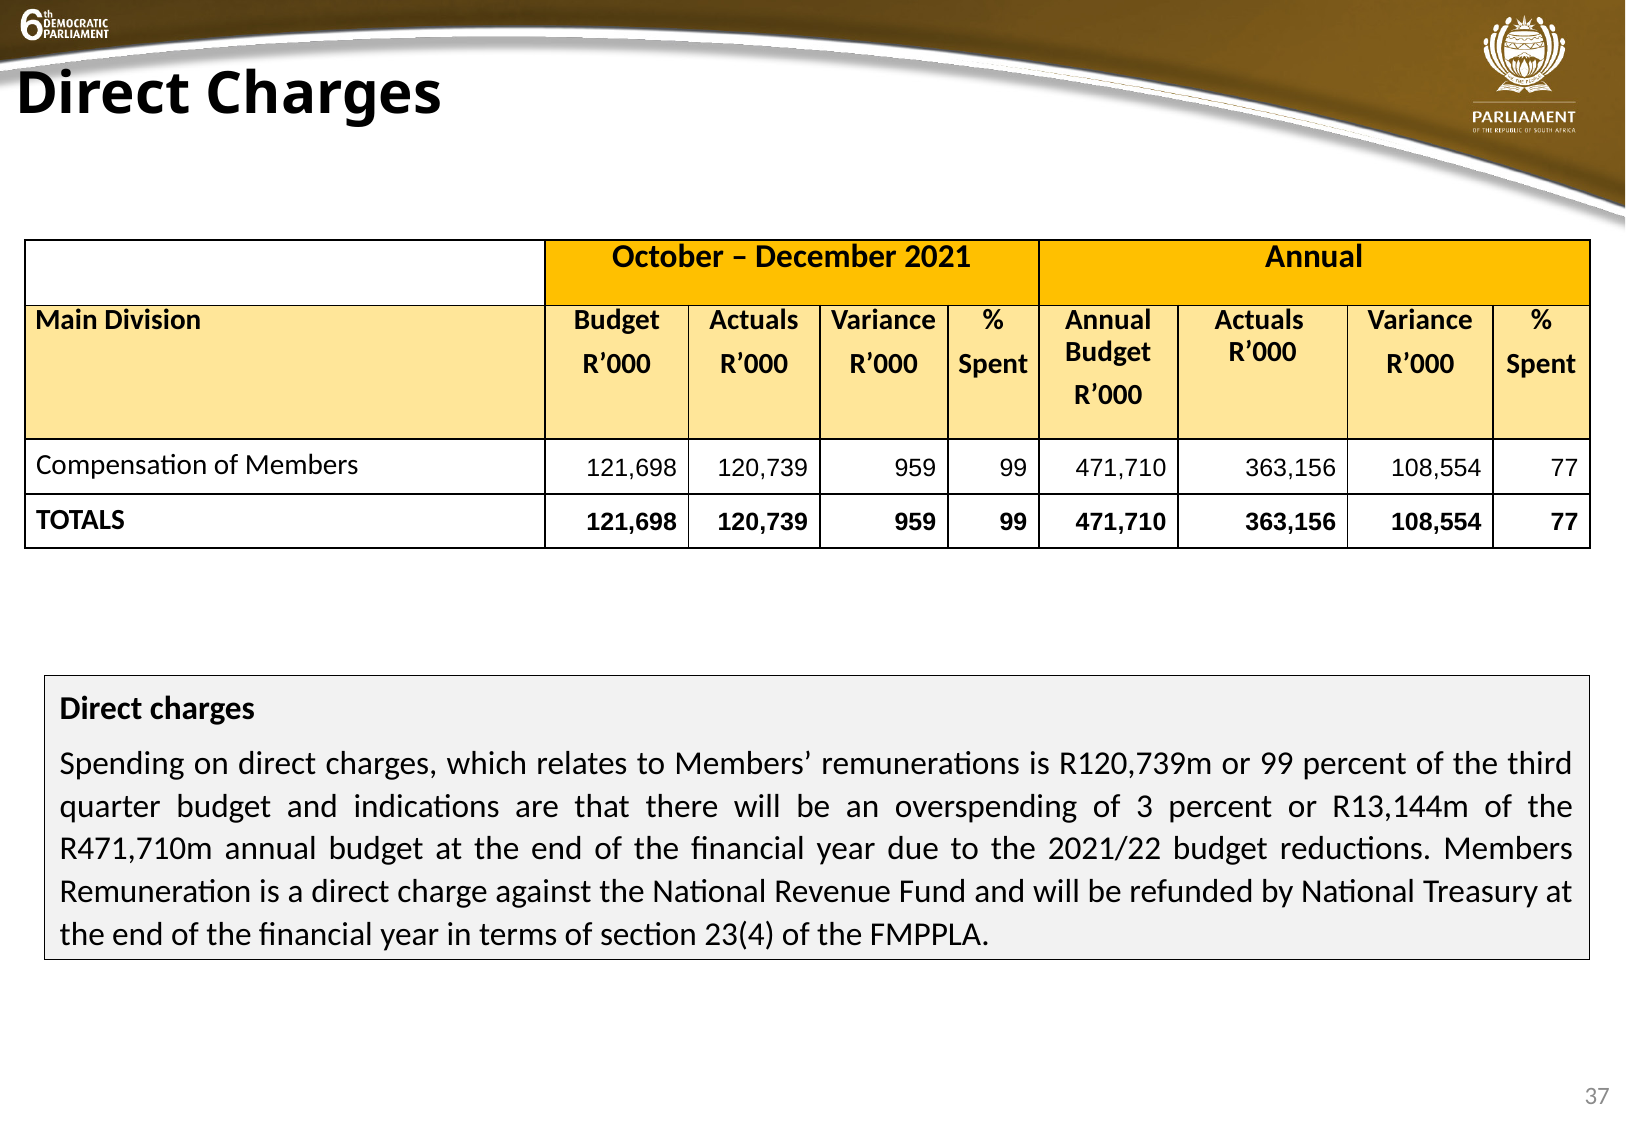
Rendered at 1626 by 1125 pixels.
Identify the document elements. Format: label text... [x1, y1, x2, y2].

table_cell Actuals R’000 [689, 306, 819, 438]
table_cell 120,739 [689, 440, 819, 493]
table_cell 99 [949, 440, 1038, 493]
table_cell Main Division [26, 306, 544, 438]
table_cell % Spent [949, 306, 1038, 438]
table_header October – December 2021 [546, 241, 1038, 305]
table_cell 471,710 [1040, 495, 1177, 547]
table_cell 108,554 [1348, 495, 1492, 547]
table_cell 77 [1494, 440, 1589, 493]
table_header [26, 241, 544, 305]
table_cell 363,156 [1179, 440, 1347, 493]
table_cell 363,156 [1179, 495, 1347, 547]
table_cell TOTALS [26, 495, 544, 547]
table_cell 959 [821, 495, 947, 547]
table_cell Variance R’000 [1348, 306, 1492, 438]
table_cell 77 [1494, 495, 1589, 547]
table_cell 99 [949, 495, 1038, 547]
table_cell % Spent [1494, 306, 1589, 438]
table_cell Compensation of Members [26, 440, 544, 493]
table_cell Annual Budget R’000 [1040, 306, 1177, 438]
table_cell 959 [821, 440, 947, 493]
table_cell 108,554 [1348, 440, 1492, 493]
text_box Direct Charges [0, 0, 1625, 174]
table_cell Actuals R’000 [1179, 306, 1347, 438]
table_cell Budget R’000 [546, 306, 688, 438]
slide_number 37 [1560, 1065, 1625, 1125]
text_box Direct charges Spending on direct charges, which relates to Members’ remunerations is R120,739m or 99 percent of the third quarter budget and indications are that there will be an overspending of 3 percent or R13,144m of the R471,710m annual budget at the end of the financial year due to the 2021/22 budget reductions. Members Remuneration is a direct charge against the National Revenue Fund and will be refunded by National Treasury at the end of the financial year in terms of section 23(4) of the FMPPLA. [44, 675, 1590, 960]
table_header Annual [1040, 241, 1589, 305]
table_cell 120,739 [689, 495, 819, 547]
table_cell 121,698 [546, 495, 688, 547]
picture [0, 0, 1626, 1125]
table_cell 121,698 [546, 440, 688, 493]
table_cell Variance R’000 [821, 306, 947, 438]
table_cell 471,710 [1040, 440, 1177, 493]
